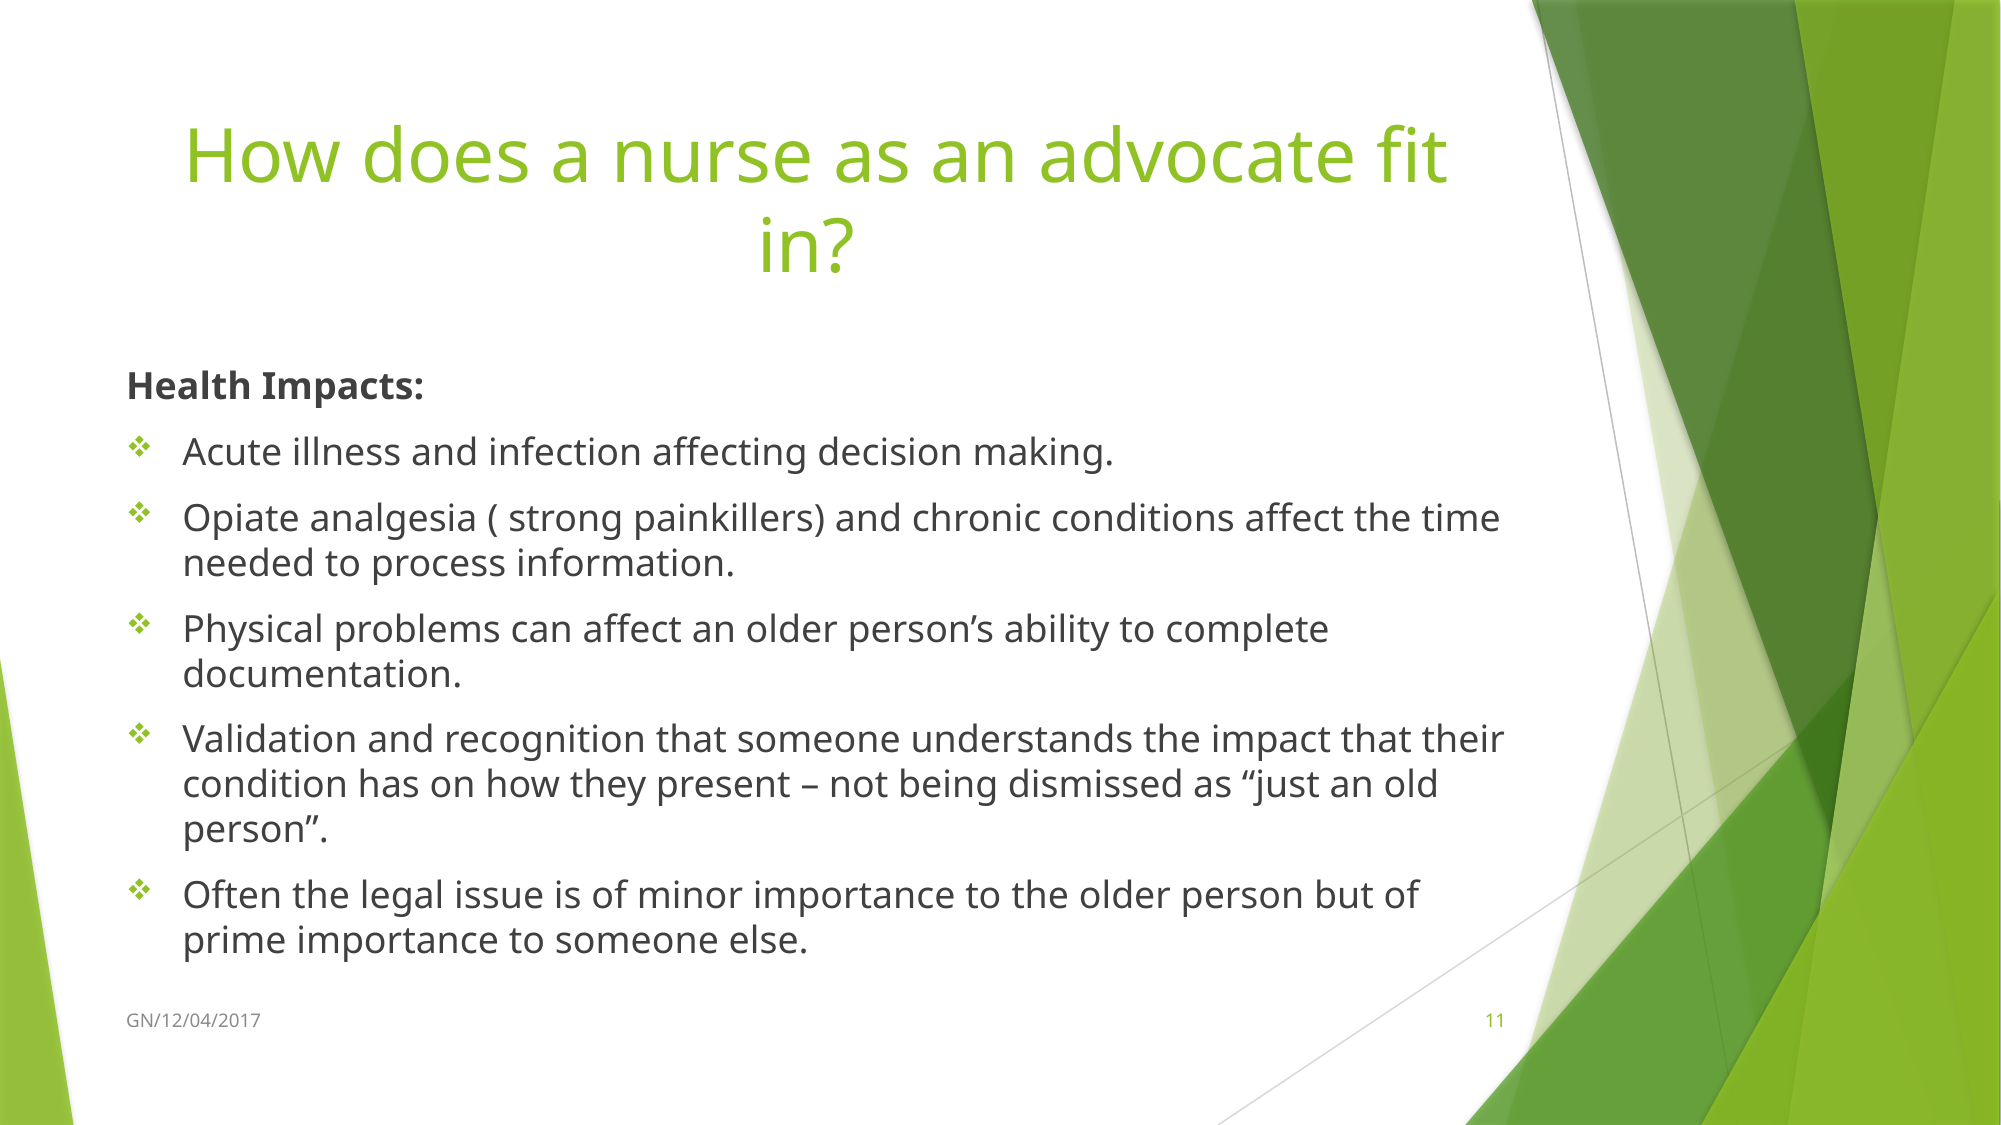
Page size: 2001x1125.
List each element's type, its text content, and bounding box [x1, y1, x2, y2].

slide_number 11 [1409, 991, 1522, 1051]
title How does a nurse as an advocate fit in? [111, 99, 1522, 317]
footer GN/12/04/2017 [111, 991, 1145, 1051]
list Health Impacts: Acute illness and infection affecting decision making. Opiate analgesia ( strong painkillers) and chronic conditions affect the time needed to process information. Physical problems can affect an older person’s ability to complete documentation. Validation and recognition that someone understands the impact that their condition has on how they present – not being dismissed as “just an old person”. Often the legal issue is of minor importance to the older person but of prime importance to someone else. [111, 354, 1522, 992]
